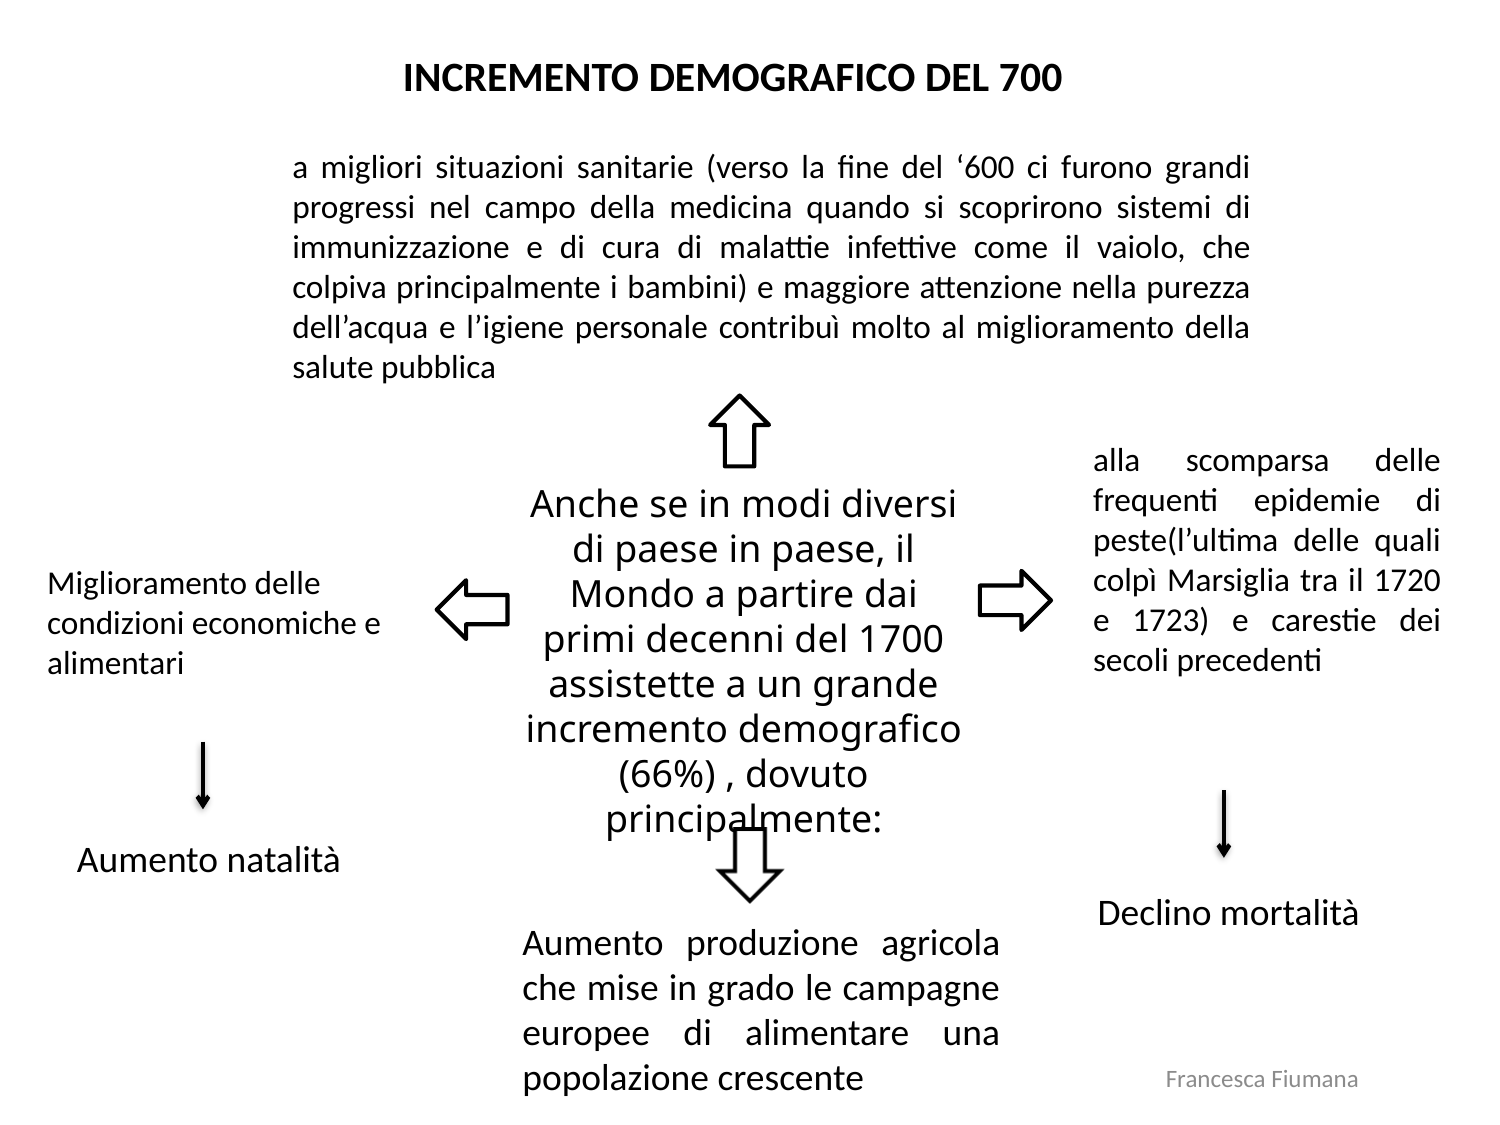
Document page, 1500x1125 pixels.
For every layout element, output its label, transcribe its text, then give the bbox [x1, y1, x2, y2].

text_box [977, 568, 1054, 632]
text_box Anche se in modi diversi di paese in paese, il Mondo a partire dai primi decenni del 1700 assistette a un grande incremento demografico (66%) , dovuto principalmente: [507, 472, 980, 848]
text_box a migliori situazioni sanitarie (verso la fine del ‘600 ci furono grandi progressi nel campo della medicina quando si scoprirono sistemi di immunizzazione e di cura di malattie infettive come il vaiolo, che colpiva principalmente i bambini) e maggiore attenzione nella purezza dell’acqua e l’igiene personale contribuì molto al miglioramento della salute pubblica [277, 138, 1268, 433]
text_box Aumento natalità [62, 827, 361, 888]
text_box INCREMENTO DEMOGRAFICO DEL 700 [388, 42, 1112, 108]
text_box [708, 393, 771, 469]
text_box Miglioramento delle condizioni economiche e alimentari [32, 554, 437, 689]
footer Francesca Fiumana [1025, 1047, 1500, 1108]
text_box alla scomparsa delle frequenti epidemie di peste(l’ultima delle quali colpì Marsiglia tra il 1720 e 1723) e carestie dei secoli precedenti [1078, 430, 1457, 731]
text_box Declino mortalità [1083, 880, 1402, 941]
text_box [434, 578, 510, 642]
text_box Aumento produzione agricola che mise in grado le campagne europee di alimentare una popolazione crescente [507, 910, 1016, 1106]
picture [715, 827, 785, 904]
